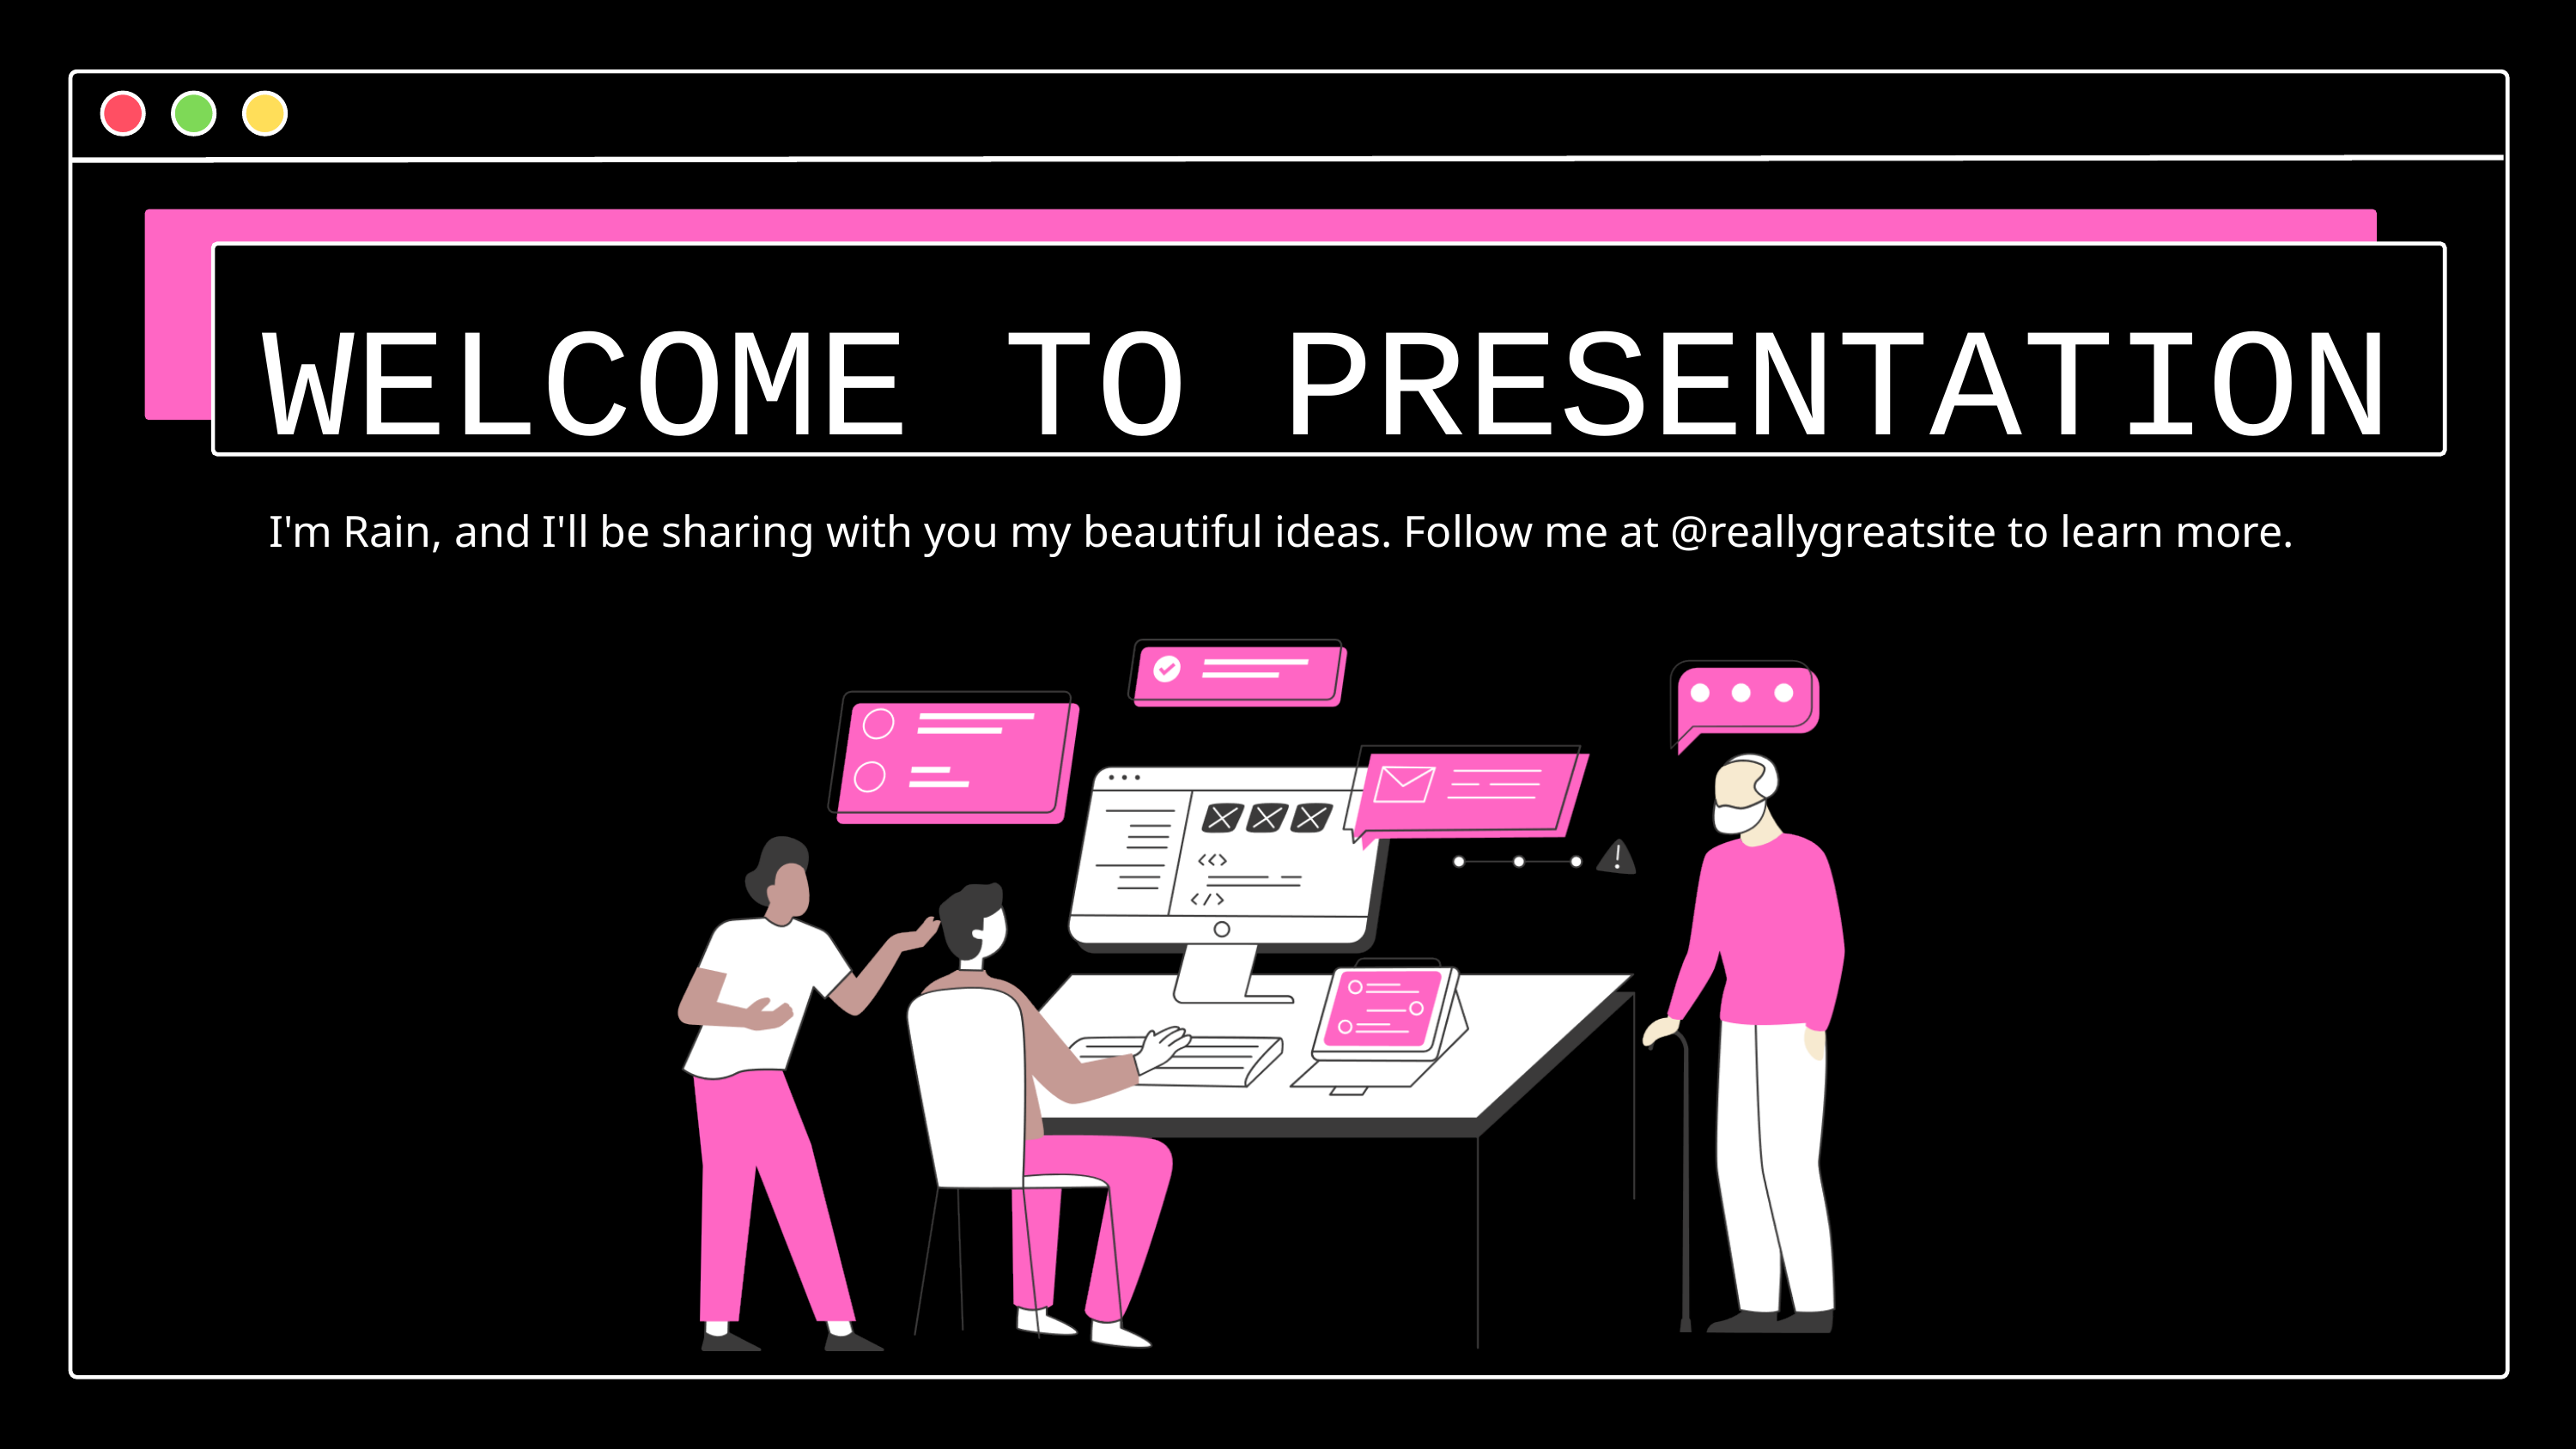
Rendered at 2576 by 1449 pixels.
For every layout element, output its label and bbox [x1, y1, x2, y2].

text_box [144, 185, 2378, 421]
text_box [68, 45, 2508, 1378]
picture [676, 639, 1846, 1351]
text_box [212, 220, 2445, 455]
